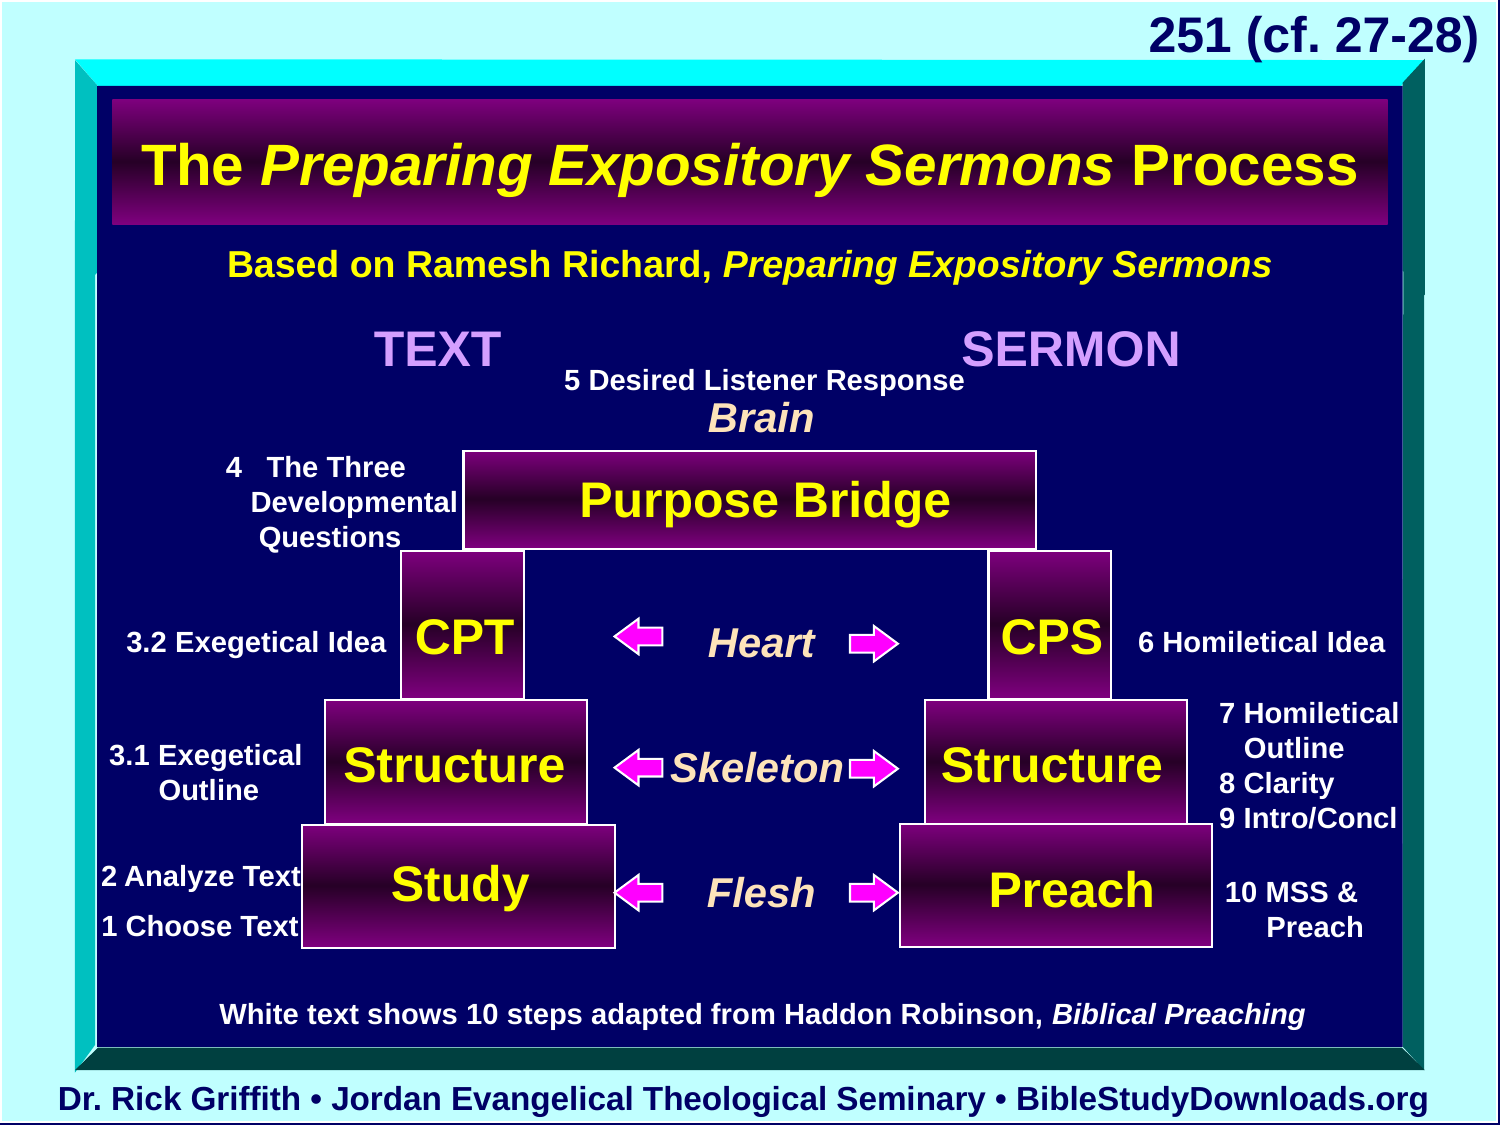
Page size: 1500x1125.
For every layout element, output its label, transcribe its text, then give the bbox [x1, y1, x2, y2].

text_box [988, 551, 1112, 597]
text_box Based on Ramesh Richard, Preparing Expository Sermons [100, 237, 1400, 288]
text_box Purpose Bridge [564, 460, 967, 535]
text_box 3.2 Exegetical Idea [111, 616, 402, 666]
text_box [474, 451, 1037, 549]
text_box [899, 823, 1213, 947]
text_box [849, 751, 898, 787]
text_box 4 The Three Developmental Questions [211, 441, 474, 561]
text_box [302, 825, 615, 948]
text_box [614, 749, 663, 786]
text_box 251 (cf. 27-28) [714, 0, 1495, 71]
text_box 10 MSS & Preach [1210, 866, 1379, 951]
title The Preparing Expository Sermons Process [111, 99, 1389, 226]
text_box [849, 874, 898, 911]
text_box SERMON [946, 309, 1196, 384]
text_box [614, 874, 663, 911]
text_box Structure [328, 724, 581, 800]
text_box Flesh [685, 858, 838, 923]
text_box 5 Desired Listener Response [549, 353, 981, 404]
text_box [401, 551, 524, 597]
text_box [614, 618, 663, 655]
text_box Preach [973, 849, 1170, 925]
text_box [324, 699, 588, 824]
text_box Skeleton [643, 733, 871, 798]
text_box 7 Homiletical Outline 8 Clarity 9 Intro/Concl [1204, 687, 1416, 842]
text_box Heart [672, 608, 850, 673]
text_box White text shows 10 steps adapted from Haddon Robinson, Biblical Preaching [112, 987, 1413, 1038]
text_box [988, 673, 1112, 699]
text_box 1 Choose Text [86, 900, 314, 950]
text_box Study [376, 844, 545, 919]
text_box [401, 673, 524, 699]
text_box CPT [399, 597, 530, 673]
text_box [924, 699, 1188, 823]
text_box Dr. Rick Griffith • Jordan Evangelical Theological Seminary • BibleStudyDownloads.org [0, 1069, 1500, 1125]
text_box Structure [926, 724, 1179, 800]
text_box TEXT [359, 309, 517, 384]
text_box CPS [985, 597, 1119, 673]
text_box 6 Homiletical Idea [1123, 616, 1401, 666]
text_box 3.1 Exegetical Outline [94, 728, 326, 814]
text_box Brain [693, 404, 830, 448]
text_box 2 Analyze Text [86, 849, 317, 900]
text_box [849, 625, 898, 662]
